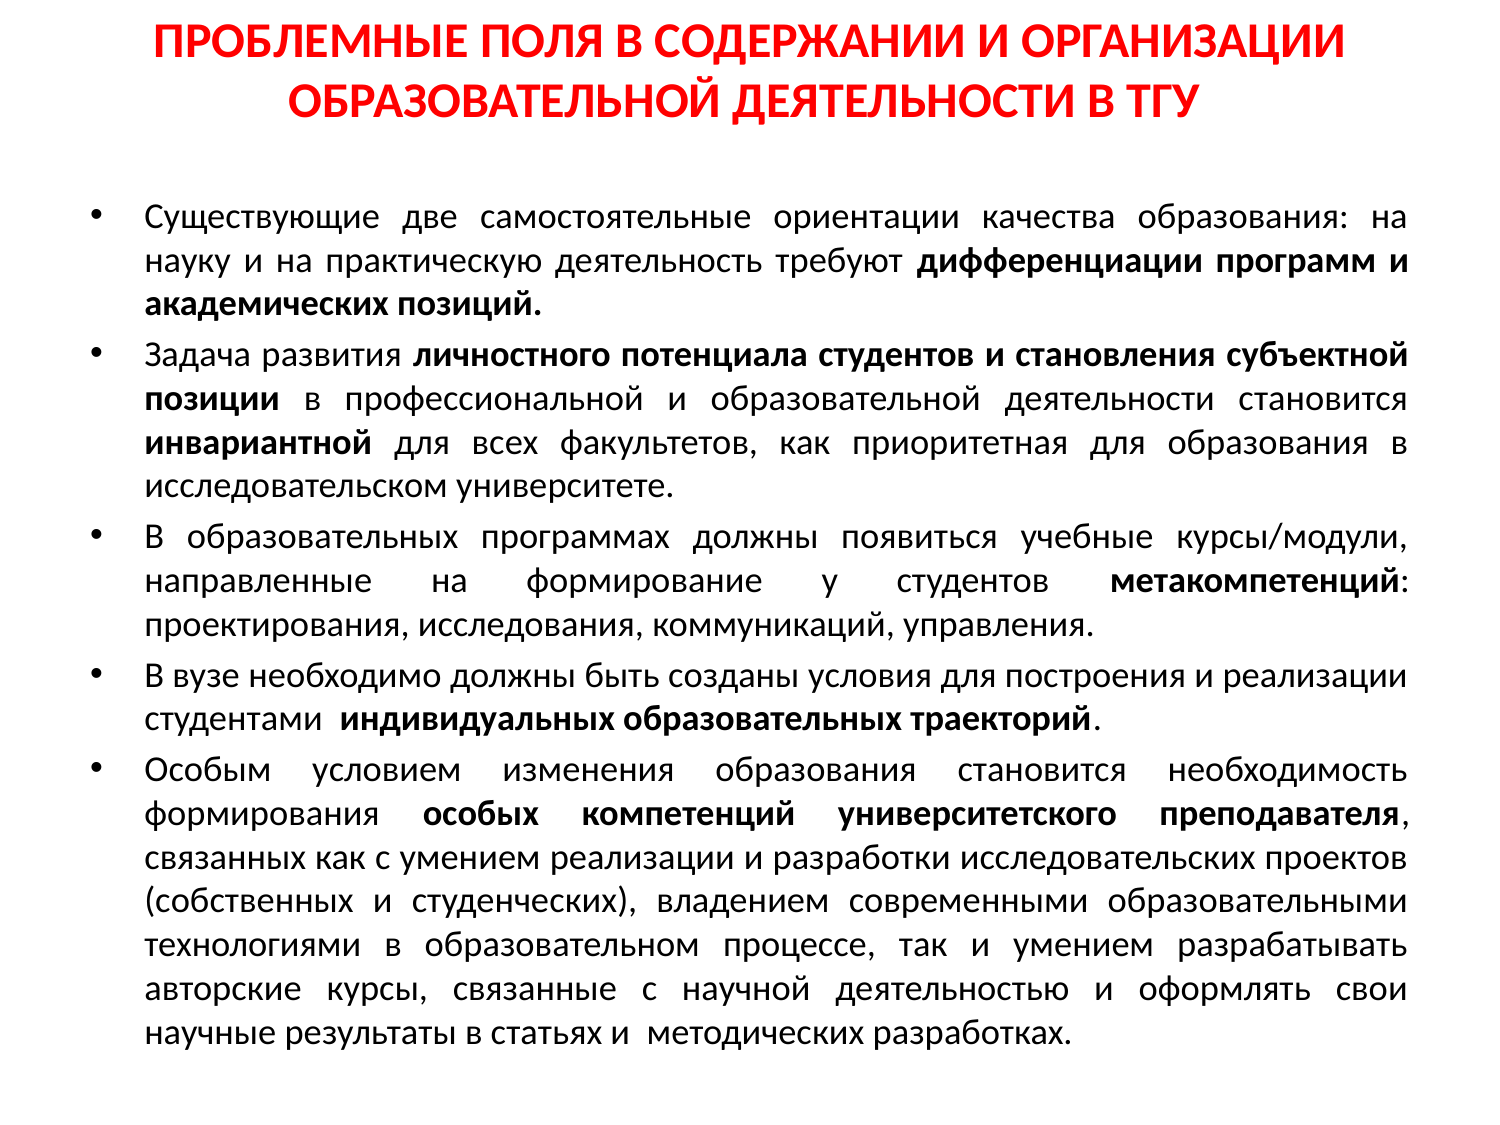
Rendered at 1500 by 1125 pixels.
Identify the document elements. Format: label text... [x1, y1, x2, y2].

list Существующие две самостоятельные ориентации качества образования: на науку и на практическую деятельность требуют дифференциации программ и академических позиций. Задача развития личностного потенциала студентов и становления субъектной позиции в профессиональной и образовательной деятельности становится инвариантной для всех факультетов, как приоритетная для образования в исследовательском университете. В образовательных программах должны появиться учебные курсы/модули, направленные на формирование у студентов метакомпетенций: проектирования, исследования, коммуникаций, управления. В вузе необходимо должны быть созданы условия для построения и реализации студентами индивидуальных образовательных траекторий. Особым условием изменения образования становится необходимость формирования особых компетенций университетского преподавателя, связанных как с умением реализации и разработки исследовательских проектов (собственных и студенческих), владением современными образовательными технологиями в образовательном процессе, так и умением разрабатывать авторские курсы, связанные с научной деятельностью и оформлять свои научные результаты в статьях и методических разработках. [75, 184, 1425, 1094]
title ПРОБЛЕМНЫЕ ПОЛЯ В СОДЕРЖАНИИ И ОРГАНИЗАЦИИ ОБРАЗОВАТЕЛЬНОЙ ДЕЯТЕЛЬНОСТИ В ТГУ [75, 45, 1425, 149]
